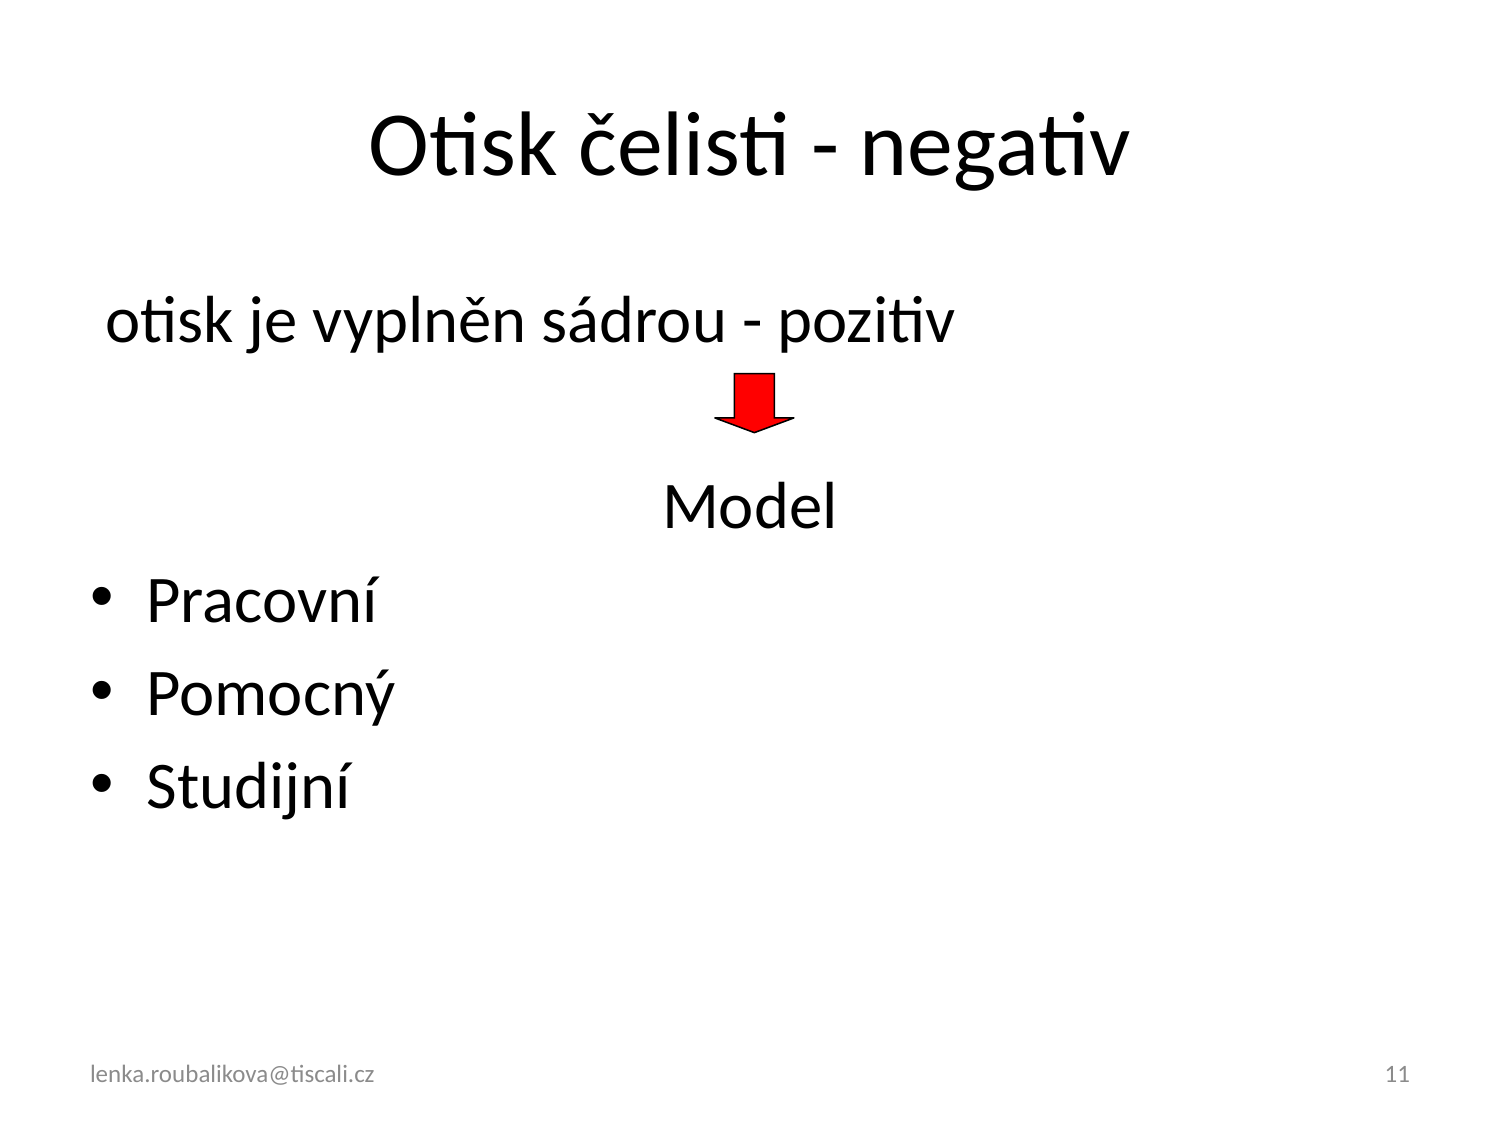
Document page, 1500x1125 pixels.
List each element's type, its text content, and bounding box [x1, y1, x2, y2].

slide_number 11 [1074, 1042, 1425, 1103]
title Otisk čelisti - negativ [75, 45, 1425, 233]
text_box [714, 373, 795, 433]
slide_number lenka.roubalikova@tiscali.cz [75, 1042, 425, 1103]
list otisk je vyplněn sádrou - pozitiv Model Pracovní Pomocný Studijní [75, 268, 1425, 1012]
